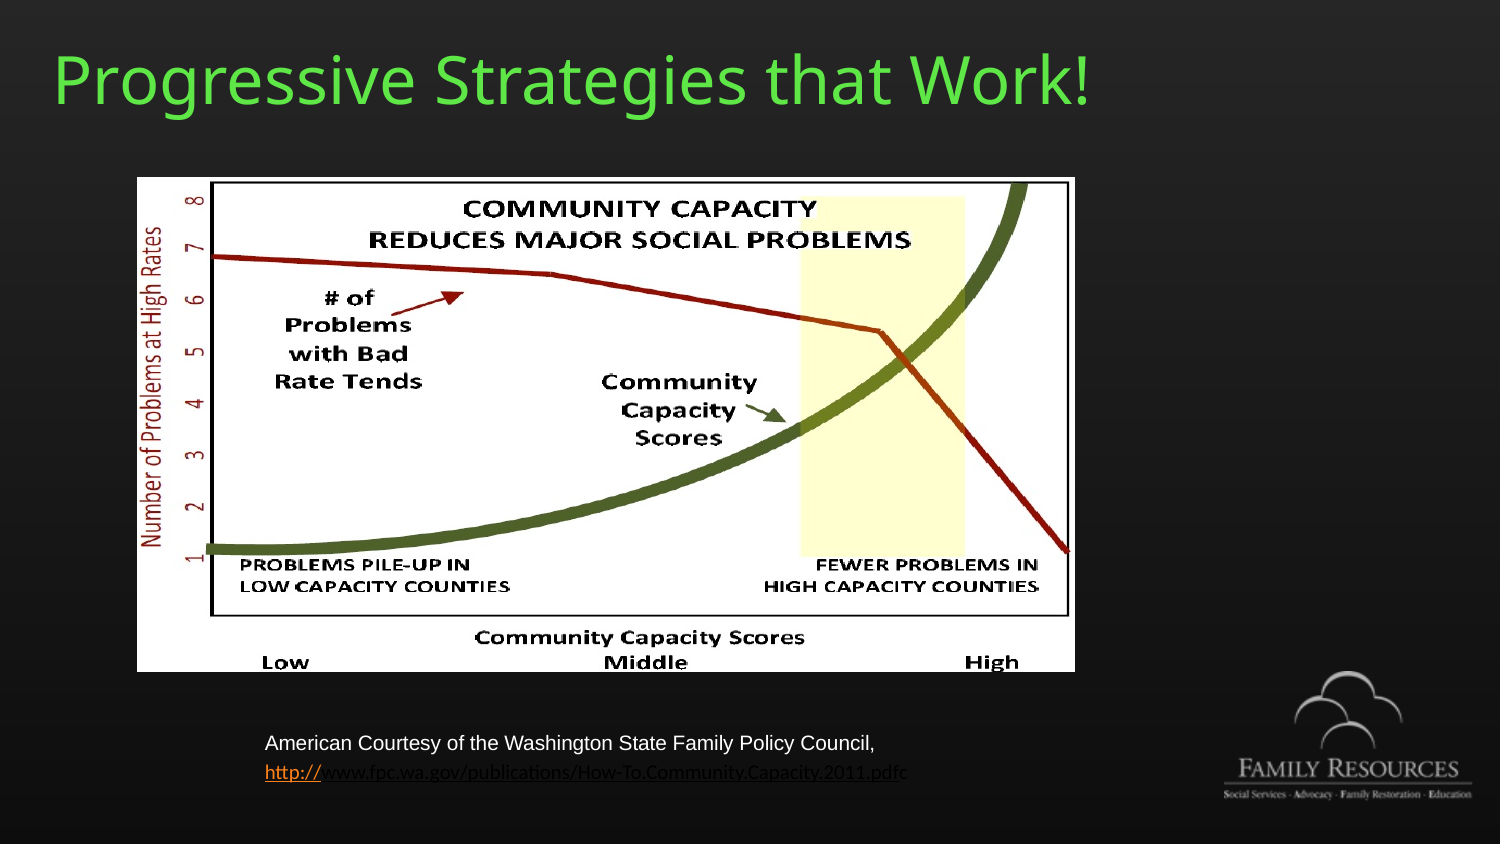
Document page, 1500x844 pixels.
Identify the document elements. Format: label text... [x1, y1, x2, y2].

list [137, 177, 1076, 673]
picture [1224, 671, 1474, 802]
text_box American Courtesy of the Washington State Family Policy Council, http://www.fpc.wa.gov/publications/How-To.Community.Capacity.2011.pdfc [249, 721, 975, 791]
title Progressive Strategies that Work! [37, 28, 1350, 126]
